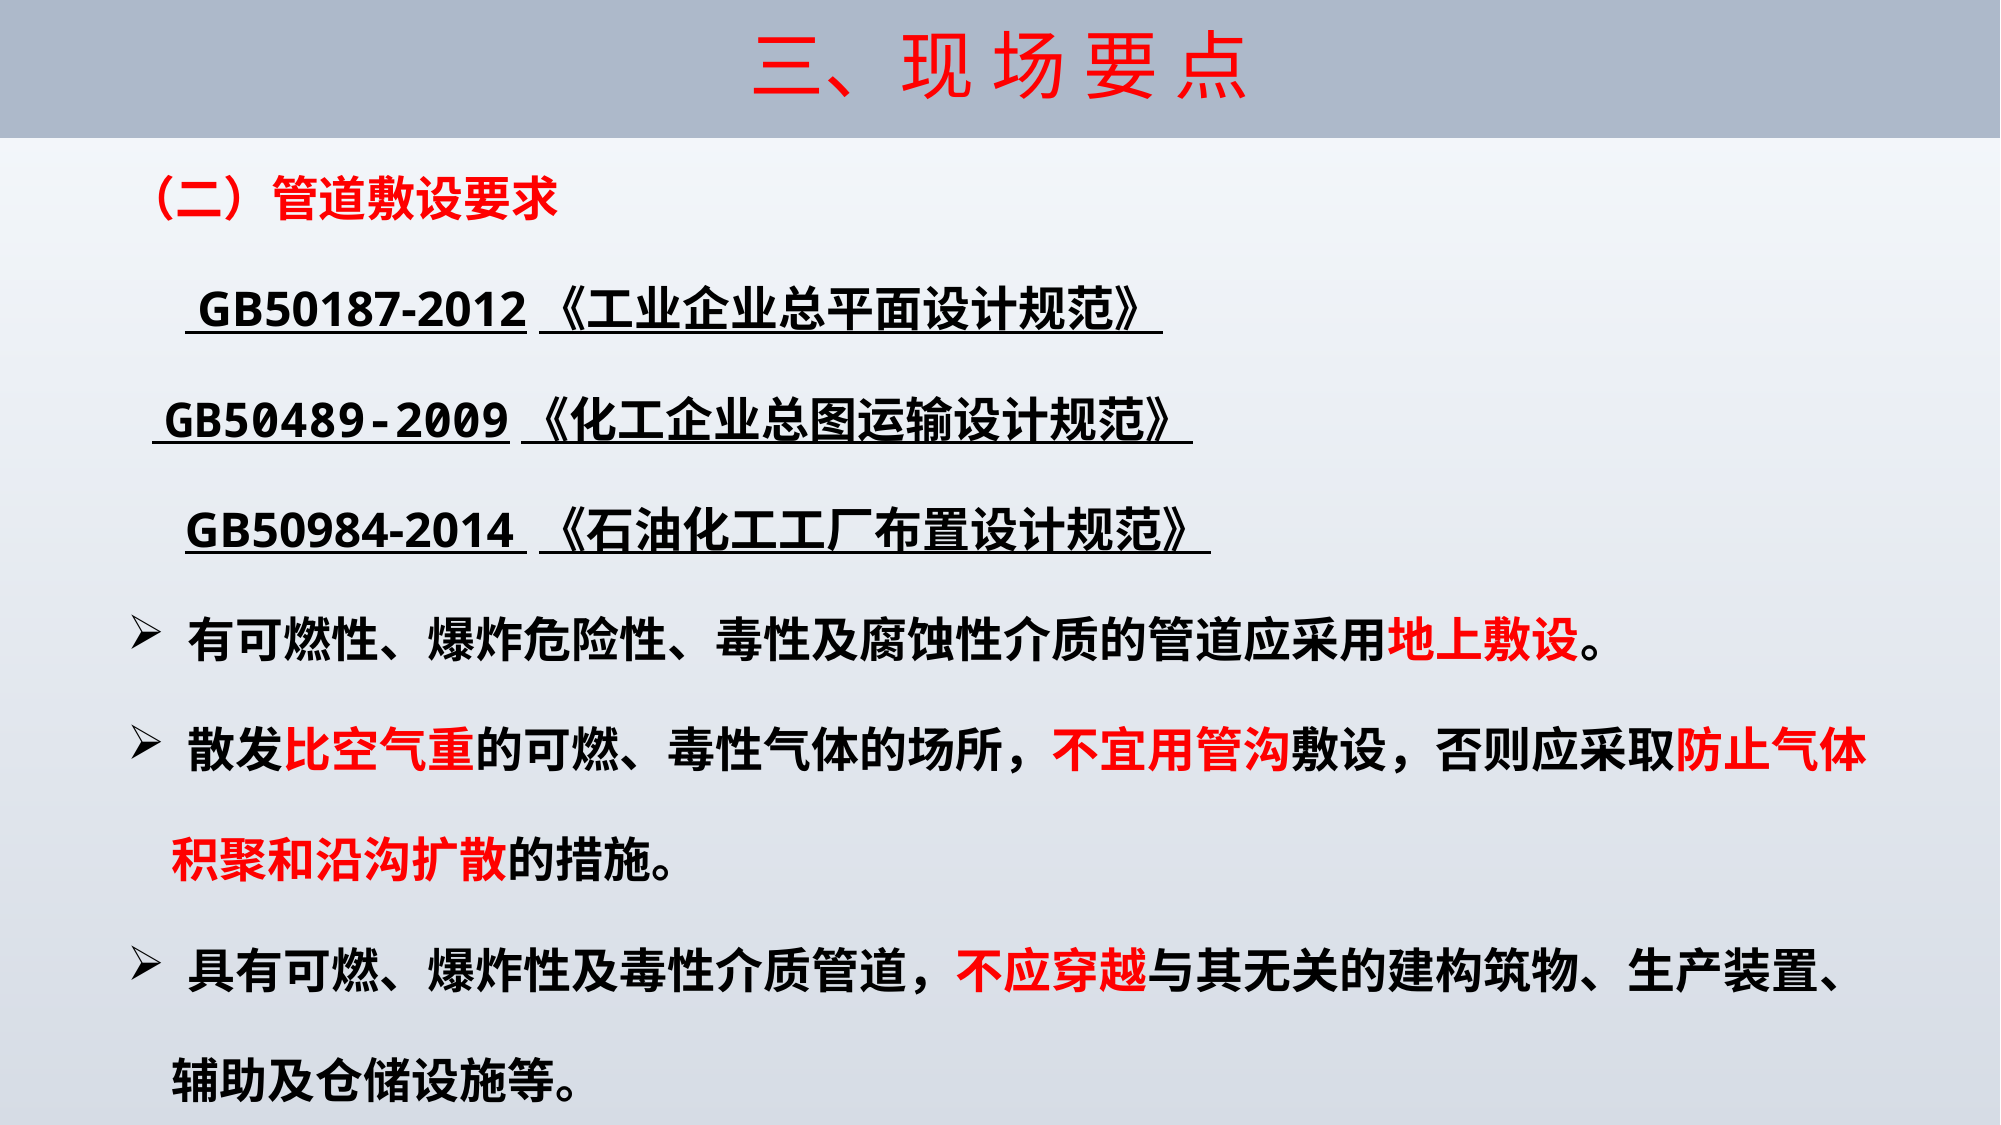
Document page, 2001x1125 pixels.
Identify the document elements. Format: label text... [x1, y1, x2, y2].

title 三、现 场 要 点 [0, 0, 2000, 138]
list （二）管道敷设要求 GB50187-2012《工业企业总平面设计规范》 GB50489-2009《化工企业总图运输设计规范》 GB50984-2014 《石油化工工厂布置设计规范》 有可燃性、爆炸危险性、毒性及腐蚀性介质的管道应采用地上敷设。 散发比空气重的可燃、毒性气体的场所，不宜用管沟敷设，否则应采取防止气体 积聚和沿沟扩散的措施。 具有可燃、爆炸性及毒性介质管道，不应穿越与其无关的建构筑物、生产装置、 辅助及仓储设施等。 [112, 138, 1931, 1104]
